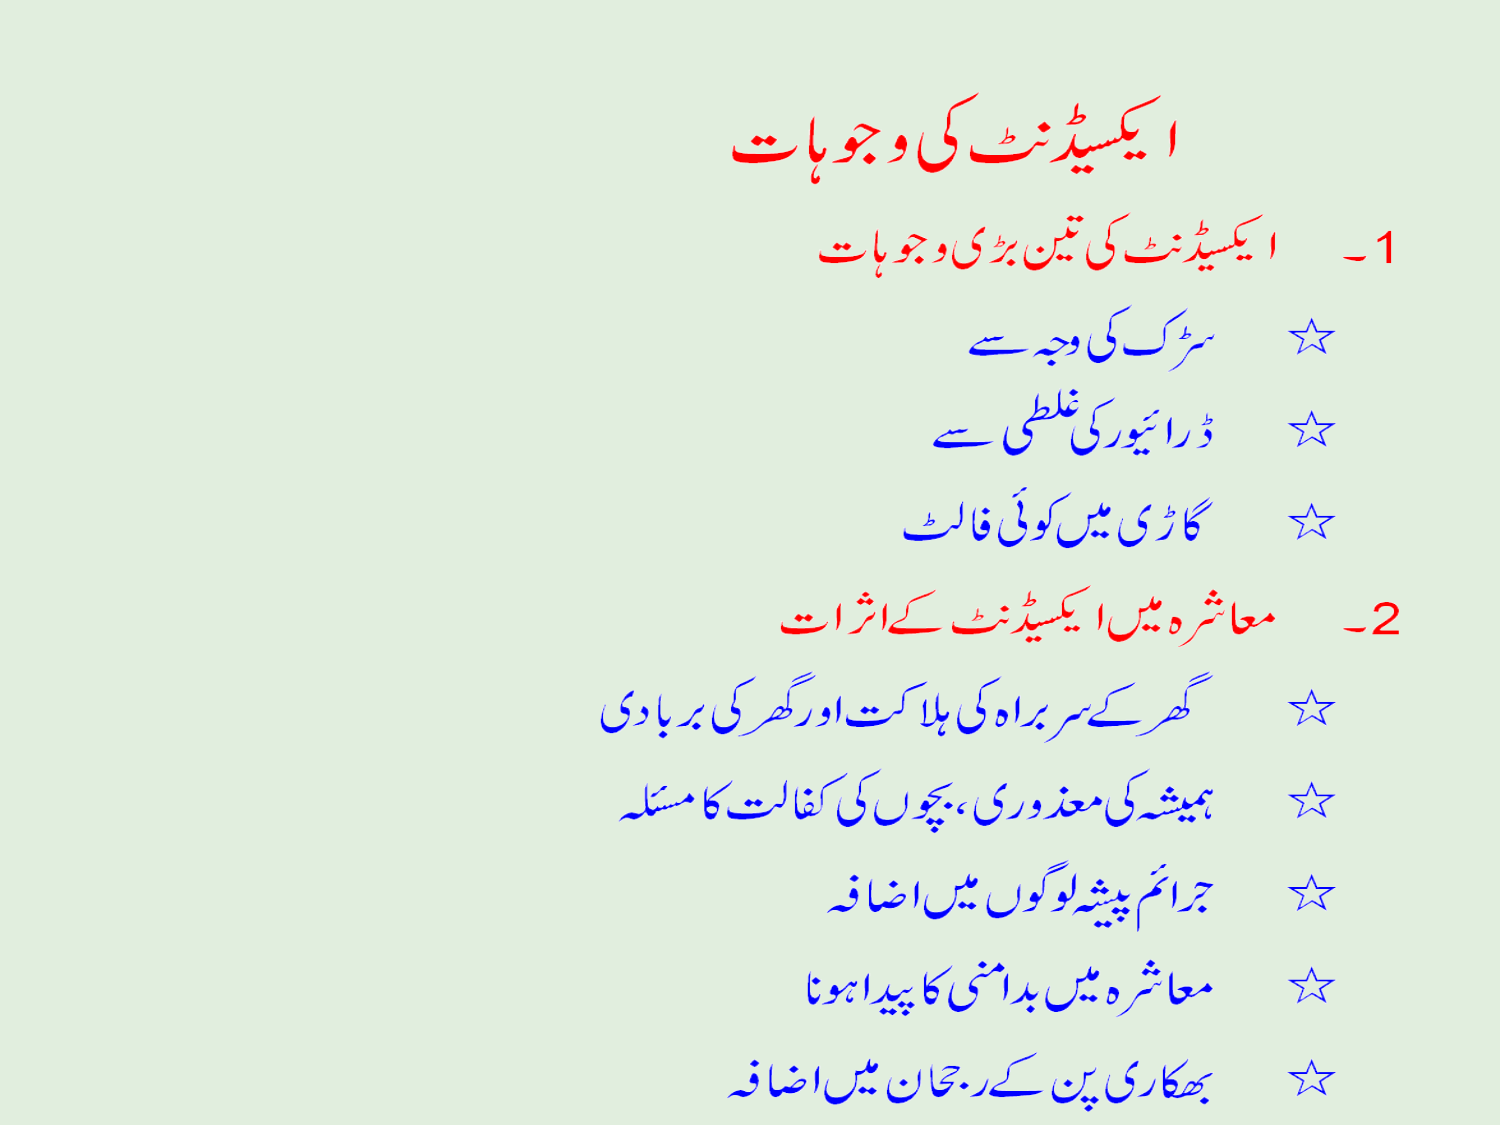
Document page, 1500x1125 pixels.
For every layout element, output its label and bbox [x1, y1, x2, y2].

picture [449, 82, 1463, 1120]
